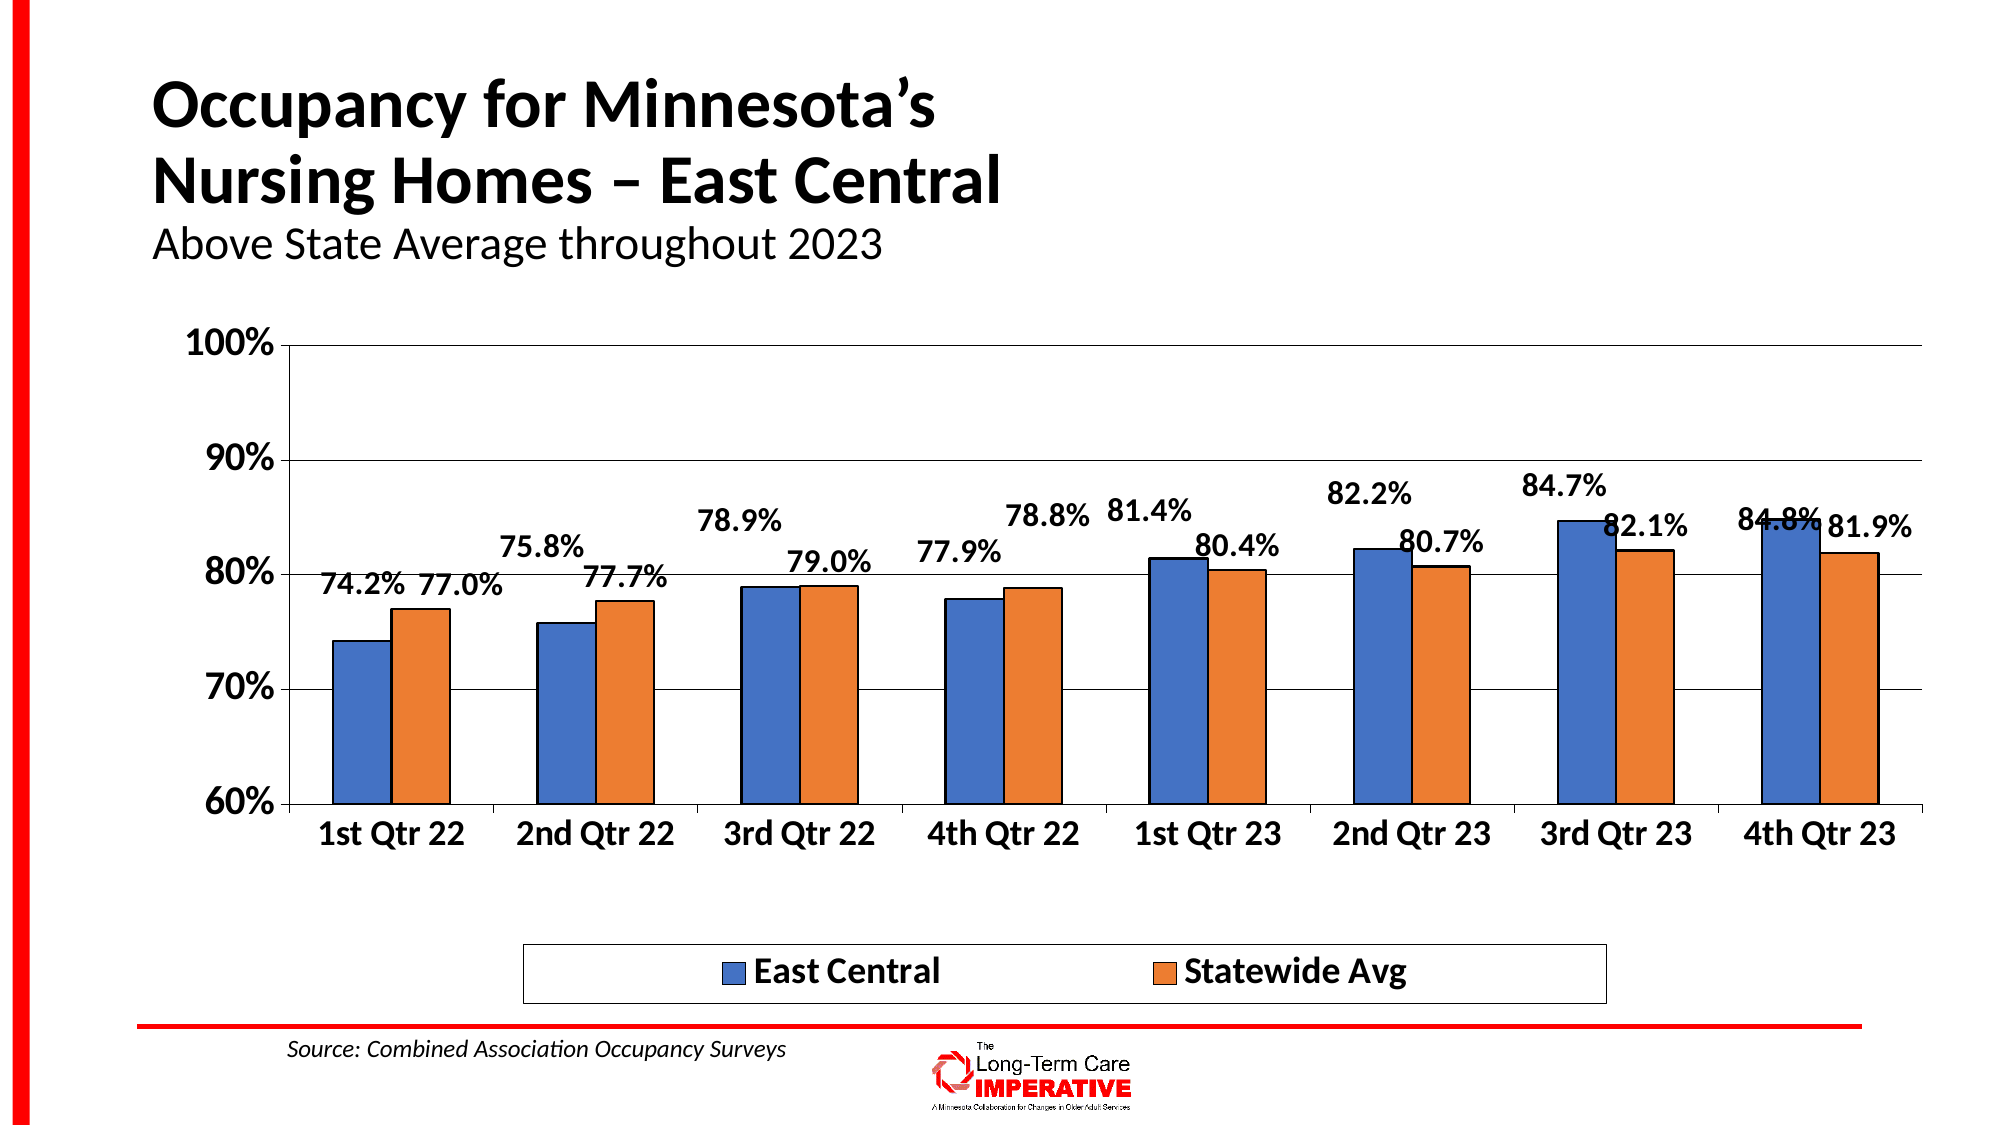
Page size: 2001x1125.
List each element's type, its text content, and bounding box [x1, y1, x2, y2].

text_box Source: Combined Association Occupancy Surveys [272, 1024, 1063, 1100]
title Occupancy for Minnesota’s Nursing Homes – East Central Above State Average throughout 2023 [137, 59, 1863, 278]
chart [43, 294, 1923, 1009]
picture [932, 1039, 1138, 1115]
